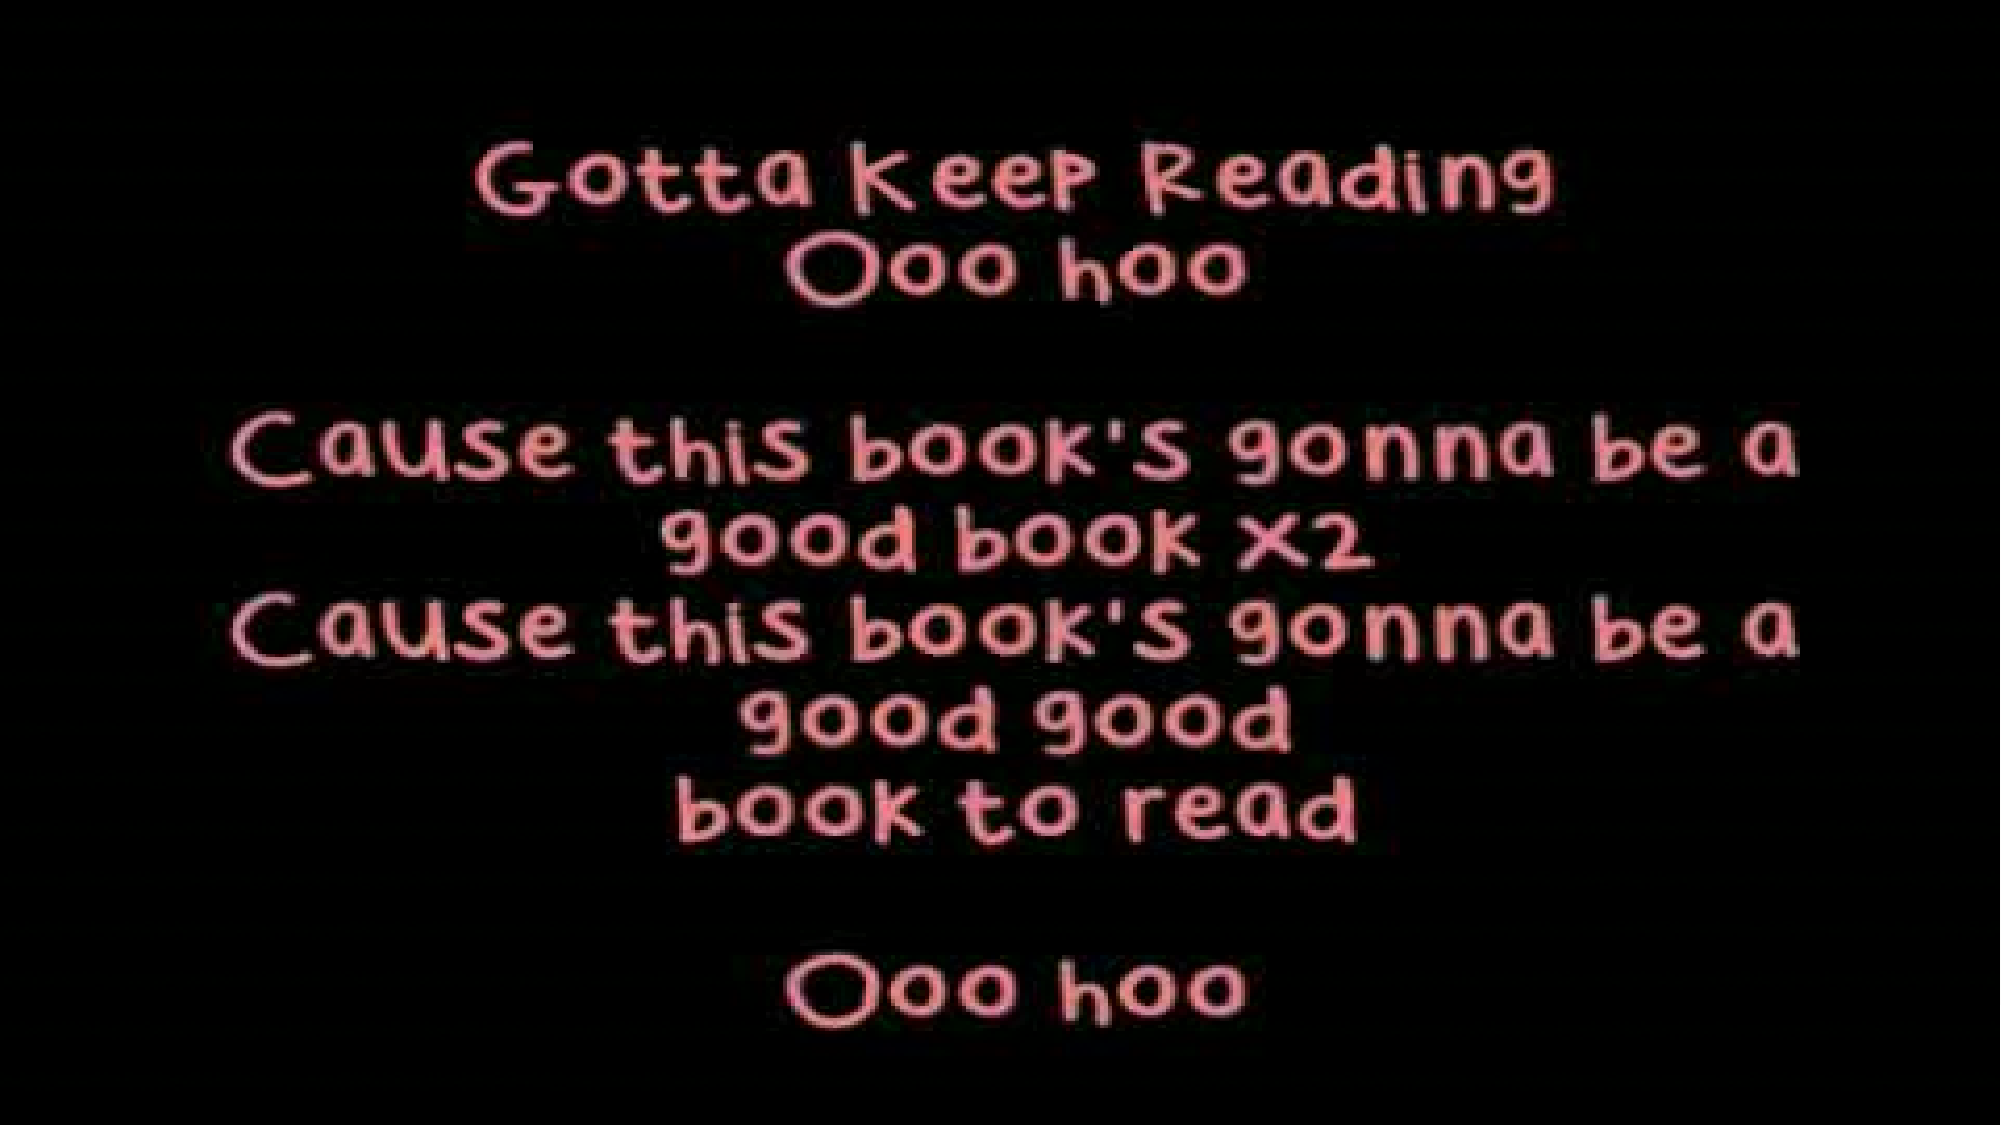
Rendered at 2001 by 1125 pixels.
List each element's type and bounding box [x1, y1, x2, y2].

text_box [0, 0, 2000, 1125]
